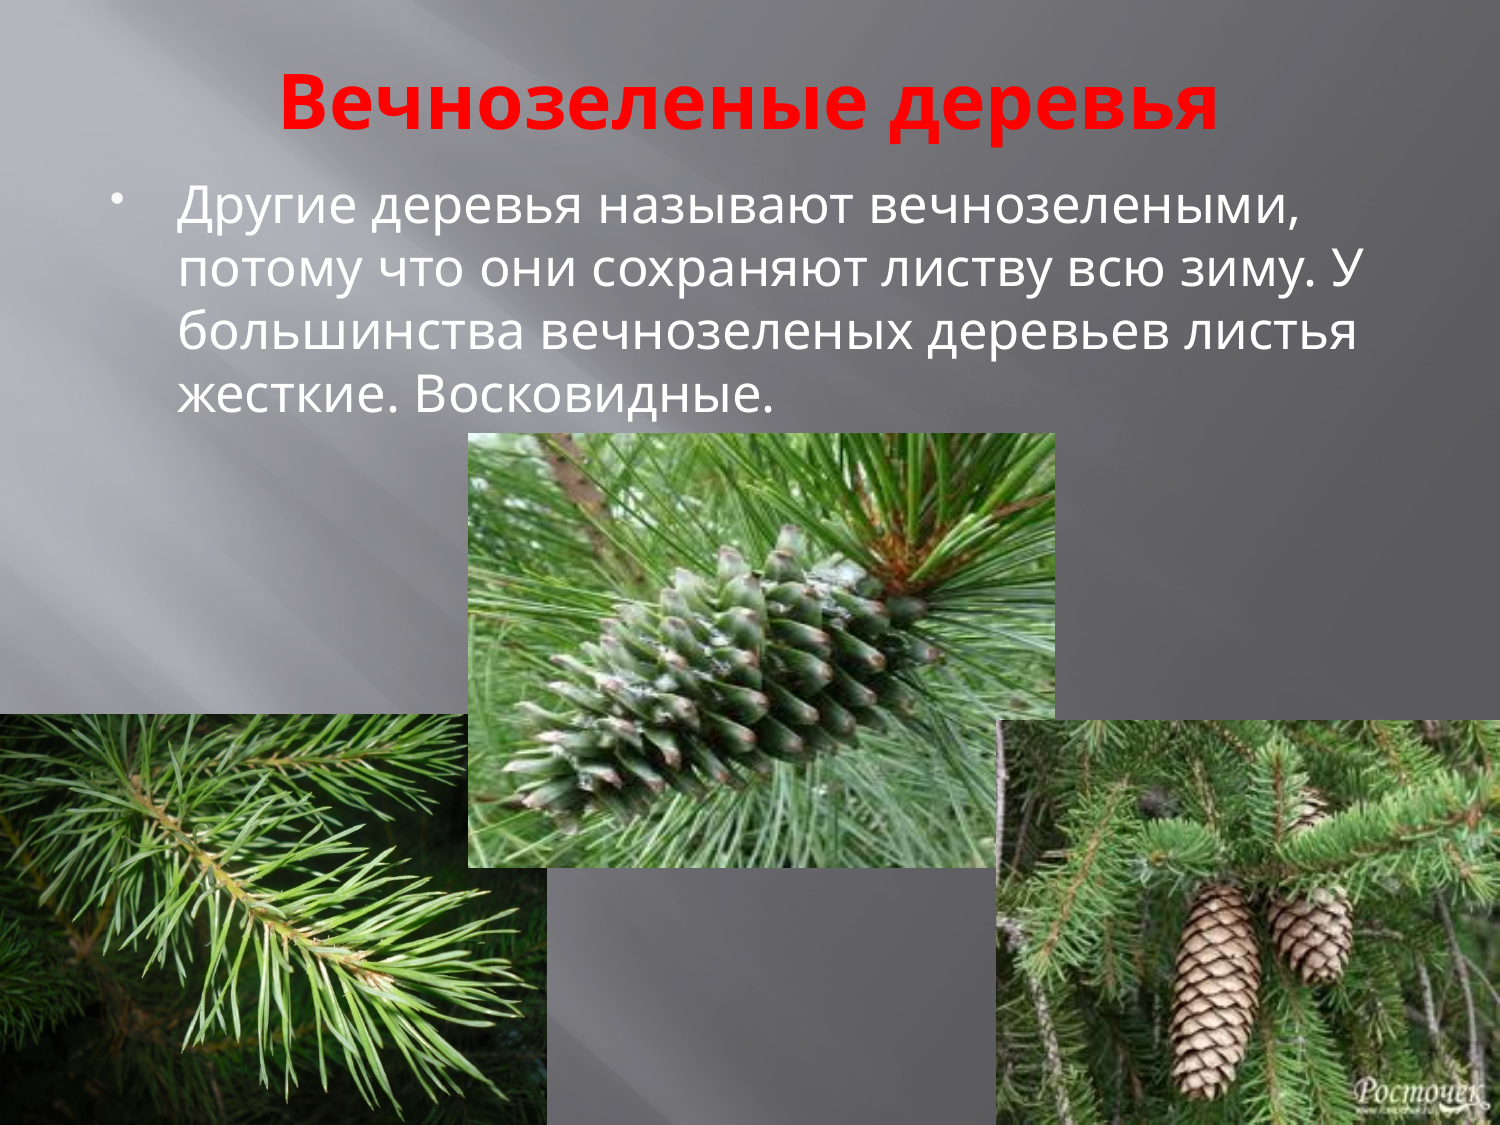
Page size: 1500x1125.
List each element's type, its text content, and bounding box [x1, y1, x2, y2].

picture [0, 433, 1500, 1125]
list Другие деревья называют вечнозелеными, потому что они сохраняют листву всю зиму. У большинства вечнозеленых деревьев листья жесткие. Восковидные. [75, 164, 1425, 434]
title Вечнозеленые деревья [75, 45, 1425, 153]
